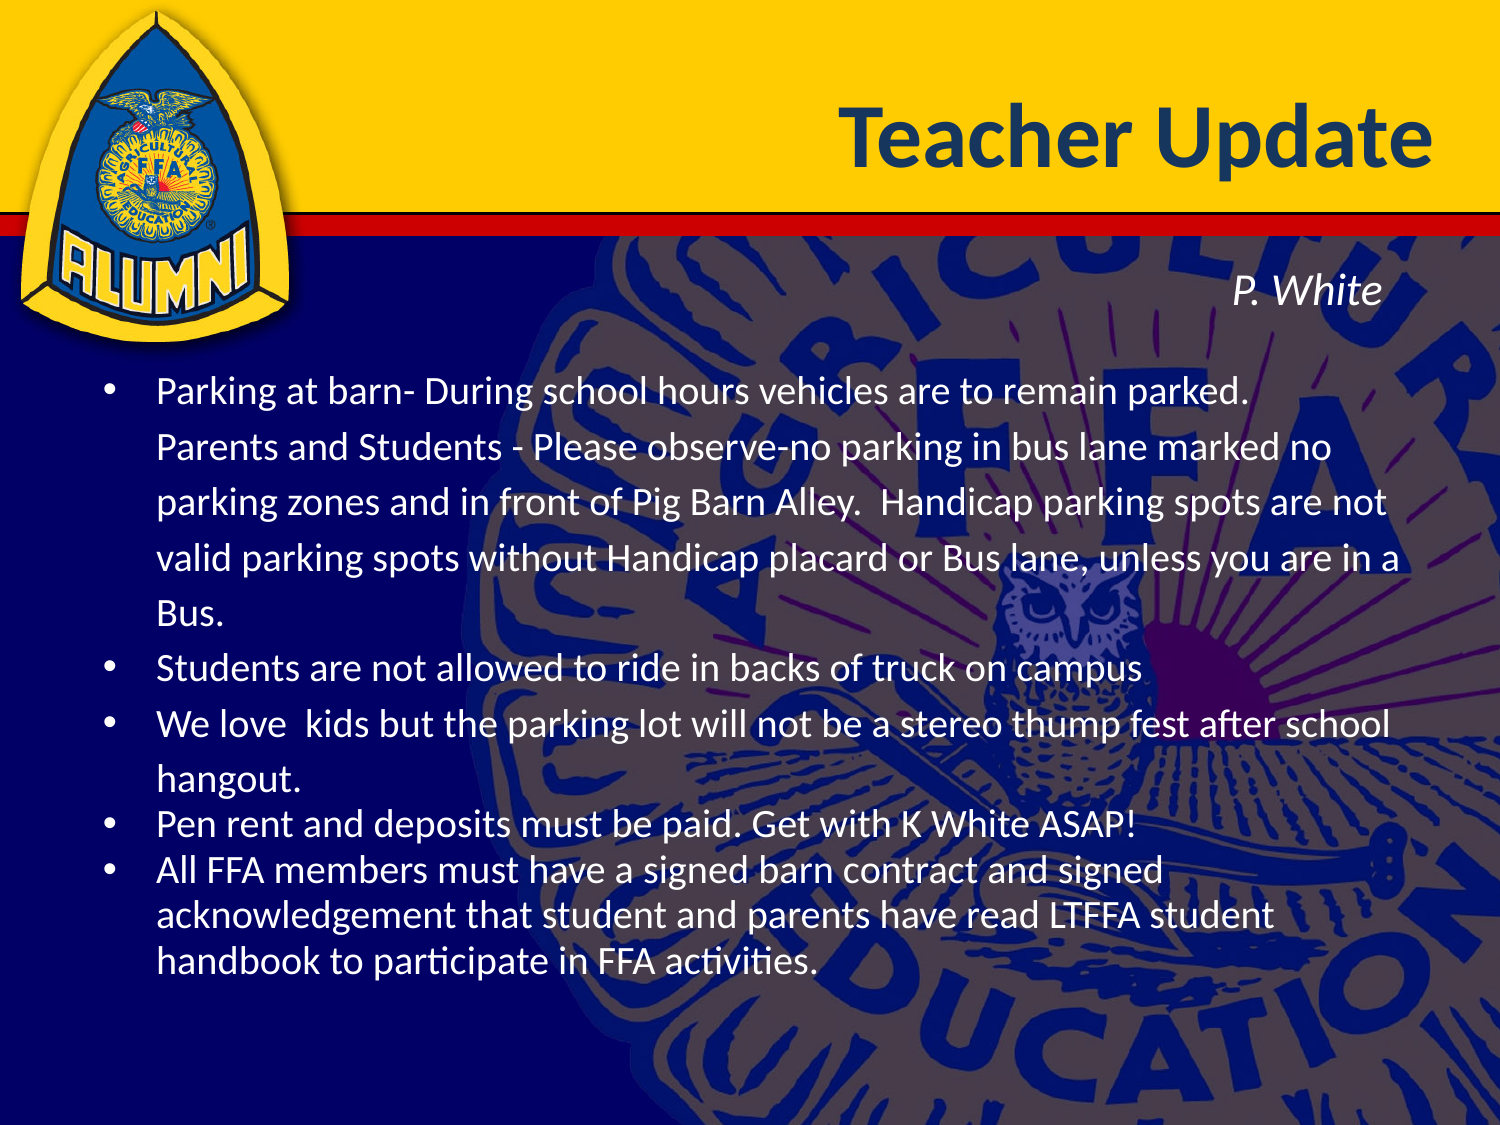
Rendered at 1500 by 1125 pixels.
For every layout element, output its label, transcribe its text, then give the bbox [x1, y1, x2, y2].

picture [0, 0, 1500, 1125]
text_box P. White [1216, 244, 1500, 330]
list Parking at barn- During school hours vehicles are to remain parked. Parents and Students - Please observe-no parking in bus lane marked no parking zones and in front of Pig Barn Alley. Handicap parking spots are not valid parking spots without Handicap placard or Bus lane, unless you are in a Bus. Students are not allowed to ride in backs of truck on campus We love kids but the parking lot will not be a stereo thump fest after school hangout. Pen rent and deposits must be paid. Get with K White ASAP! All FFA members must have a signed barn contract and signed acknowledgement that student and parents have read LTFFA student handbook to participate in FFA activities. [75, 350, 1450, 1005]
title Teacher Update [99, 37, 1450, 225]
